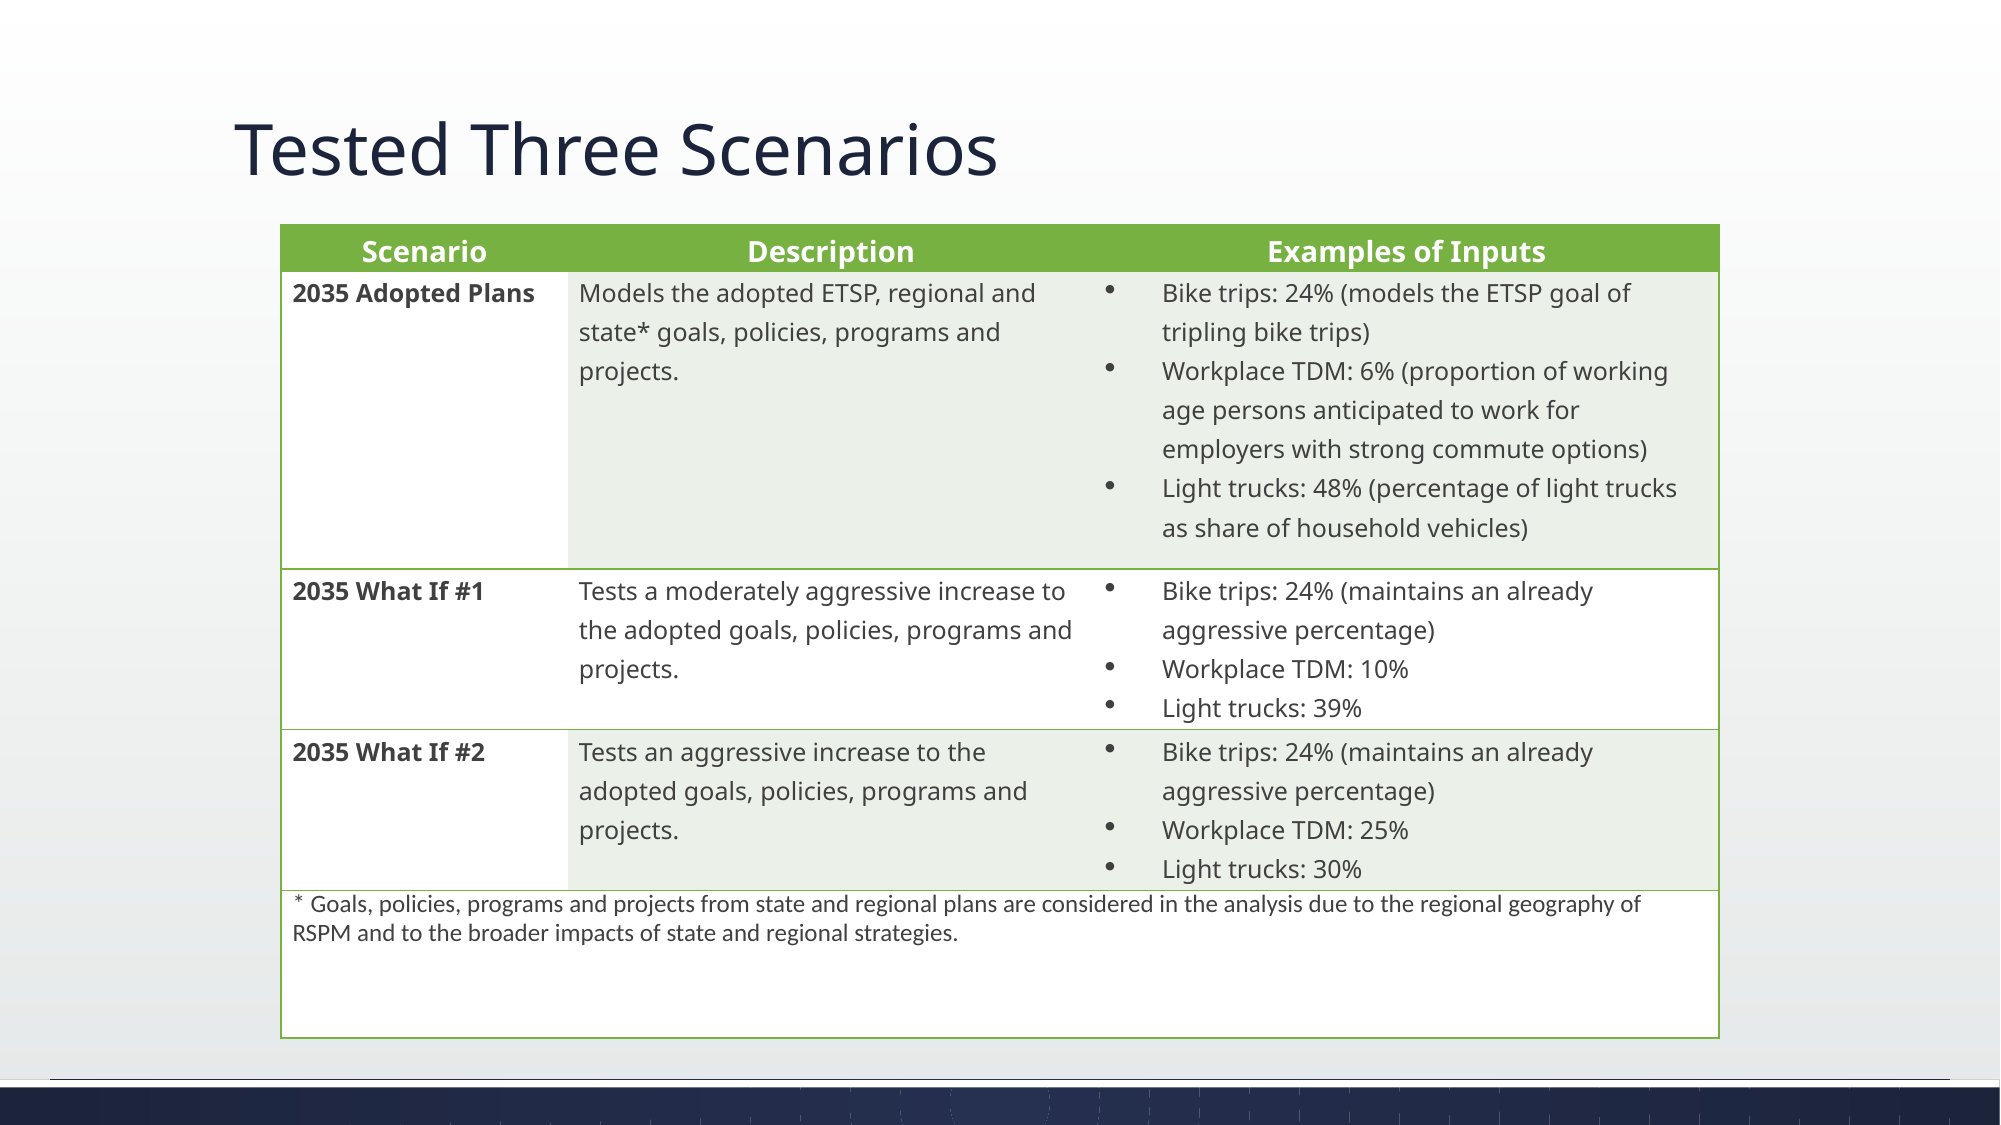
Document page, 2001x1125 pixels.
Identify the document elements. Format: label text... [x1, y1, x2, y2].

title Tested Three Scenarios [219, 50, 1780, 199]
table_cell 2035 Adopted Plans [282, 272, 568, 568]
table_cell 2035 What If #1 [282, 570, 568, 729]
table_header Description [568, 226, 1095, 270]
table_header Scenario [282, 226, 568, 270]
table_cell 2035 What If #2 [282, 730, 568, 890]
table_cell Tests an aggressive increase to the adopted goals, policies, programs and projects. [568, 730, 1095, 890]
table_cell Bike trips: 24% (models the ETSP goal of tripling bike trips) Workplace TDM: 6% (proportion of working age persons anticipated to work for employers with strong commute options) Light trucks: 48% (percentage of light trucks as share of household vehicles) [1095, 272, 1718, 568]
table_cell Bike trips: 24% (maintains an already aggressive percentage) Workplace TDM: 10% Light trucks: 39% [1095, 570, 1718, 729]
table_header Examples of Inputs [1095, 226, 1718, 270]
table_cell * Goals, policies, programs and projects from state and regional plans are considered in the analysis due to the regional geography of RSPM and to the broader impacts of state and regional strategies. [282, 891, 1718, 1037]
table_cell Models the adopted ETSP, regional and state* goals, policies, programs and projects. [568, 272, 1095, 568]
table_cell Bike trips: 24% (maintains an already aggressive percentage) Workplace TDM: 25% Light trucks: 30% [1095, 730, 1718, 890]
table_cell Tests a moderately aggressive increase to the adopted goals, policies, programs and projects. [568, 570, 1095, 729]
